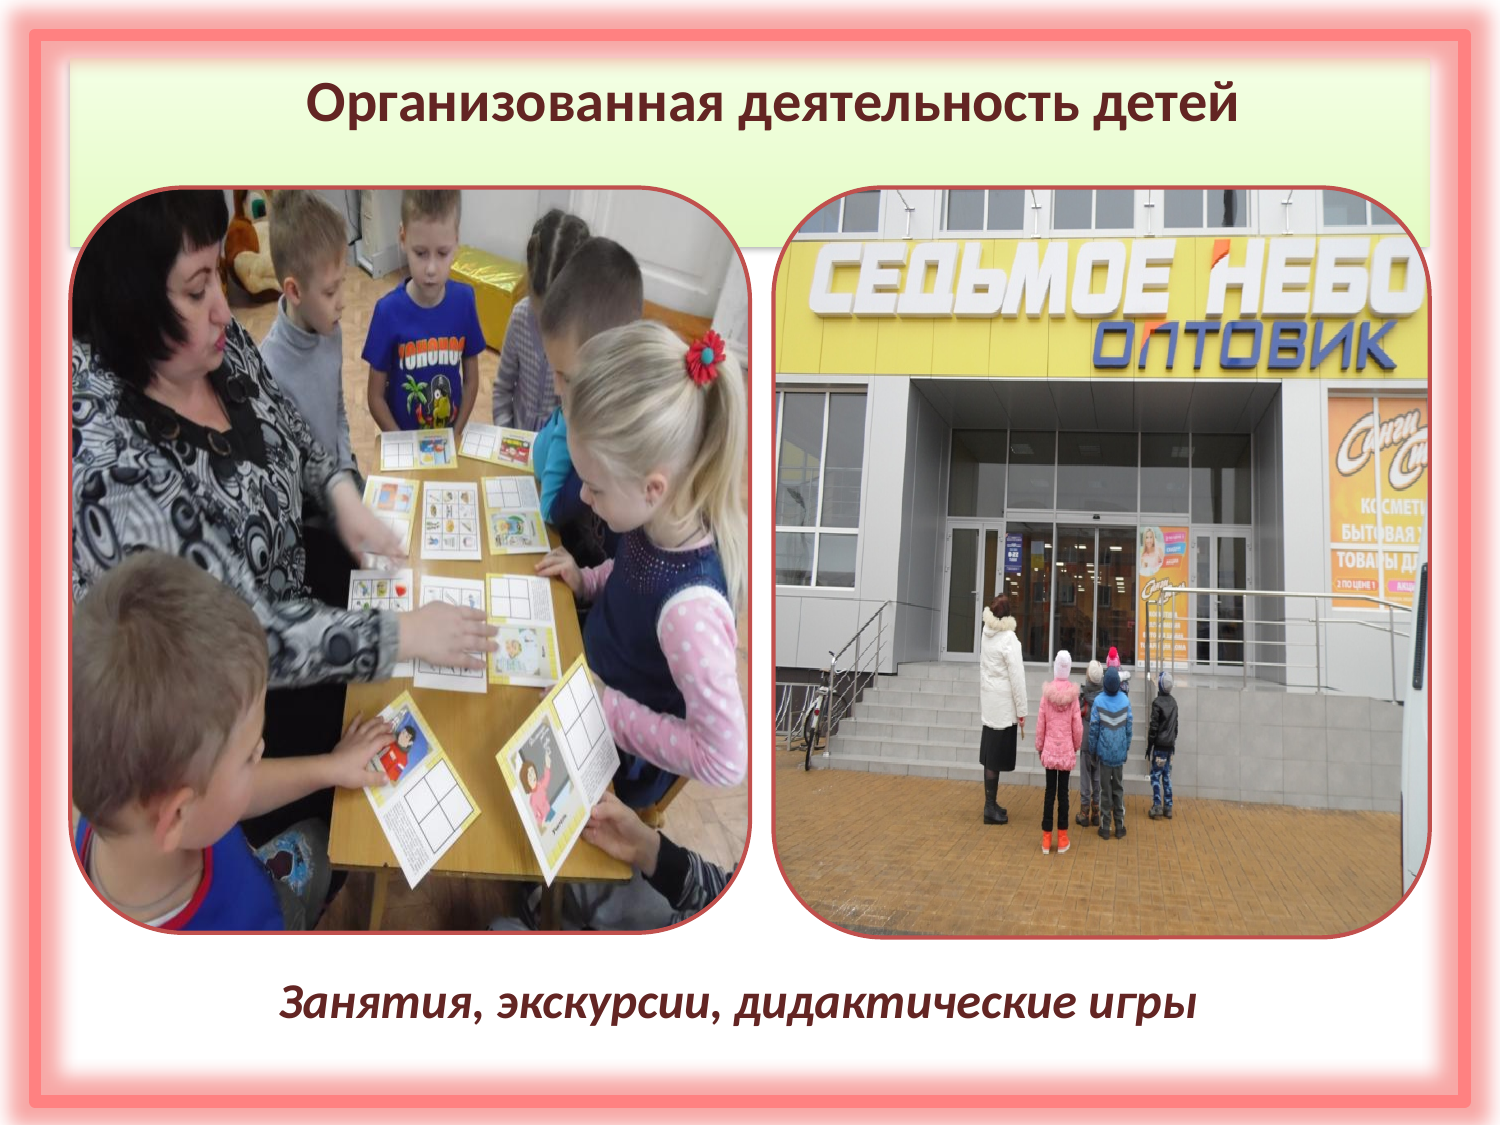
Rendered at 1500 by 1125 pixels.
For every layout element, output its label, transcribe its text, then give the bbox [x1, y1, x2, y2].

picture [773, 187, 1430, 938]
picture [70, 187, 751, 934]
title Организованная деятельность детей [257, 35, 1290, 141]
list Занятия, экскурсии, дидактические игры [93, 960, 1383, 1058]
